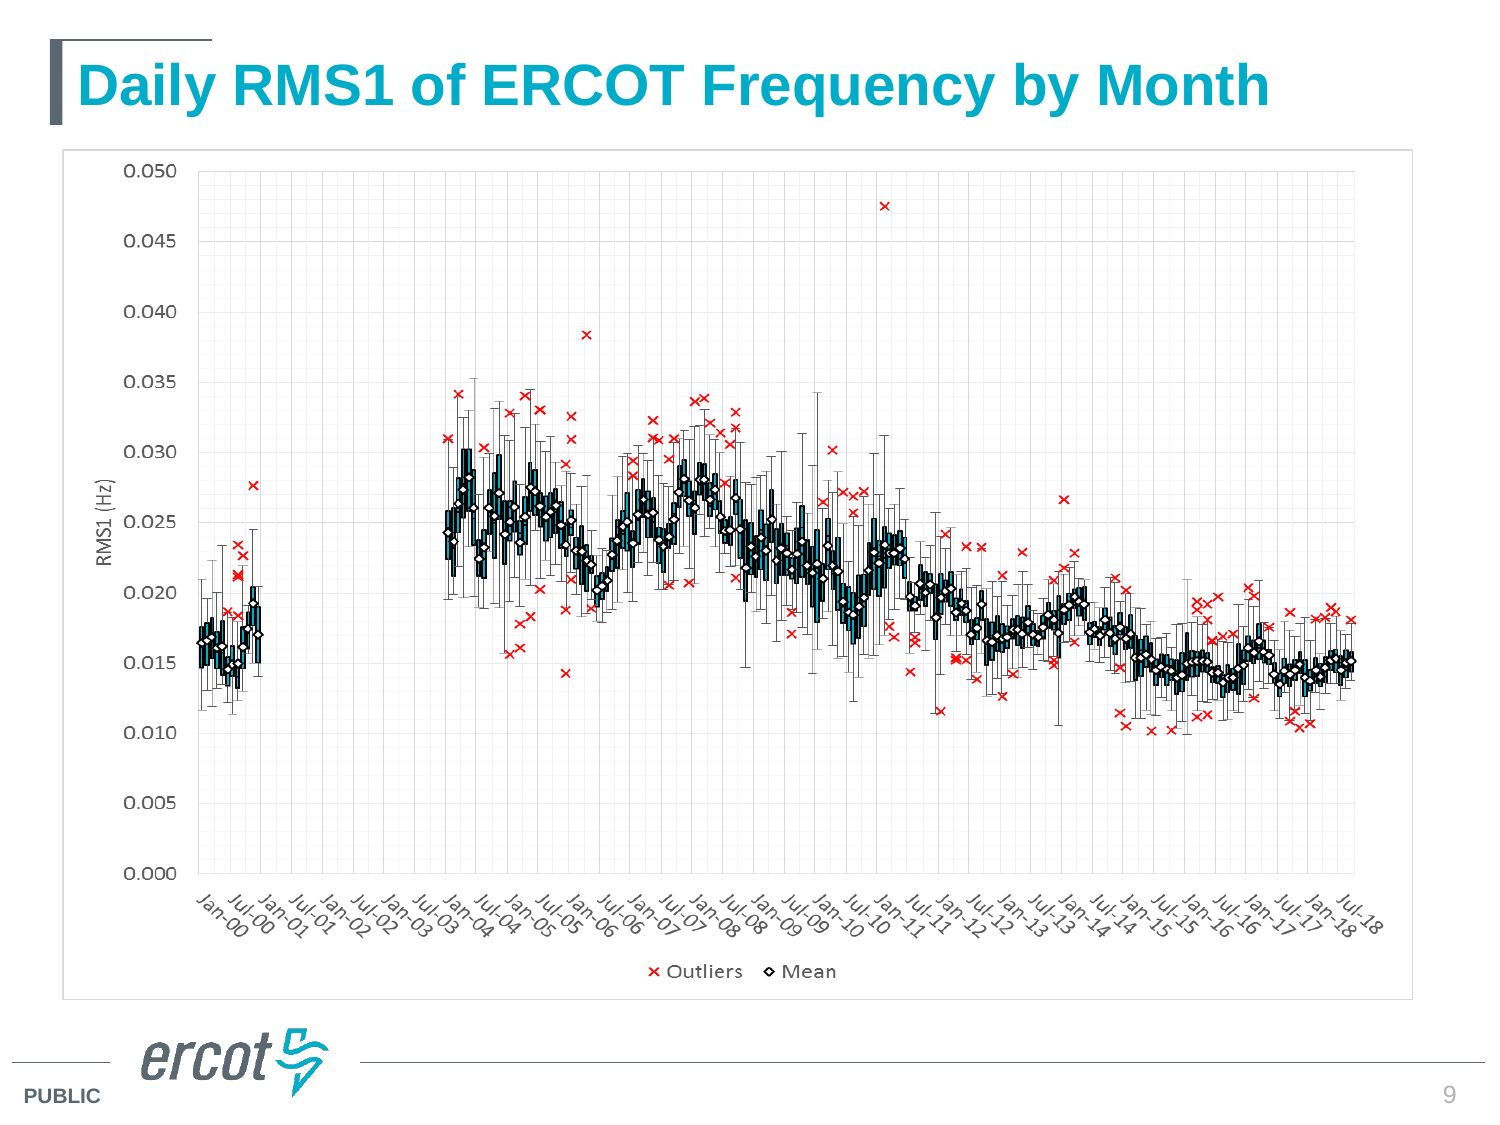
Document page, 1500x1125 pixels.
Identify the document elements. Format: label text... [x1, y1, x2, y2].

title Daily RMS1 of ERCOT Frequency by Month [62, 39, 1450, 125]
slide_number 9 [1412, 1076, 1488, 1112]
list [62, 149, 1413, 1001]
picture [137, 1024, 332, 1100]
